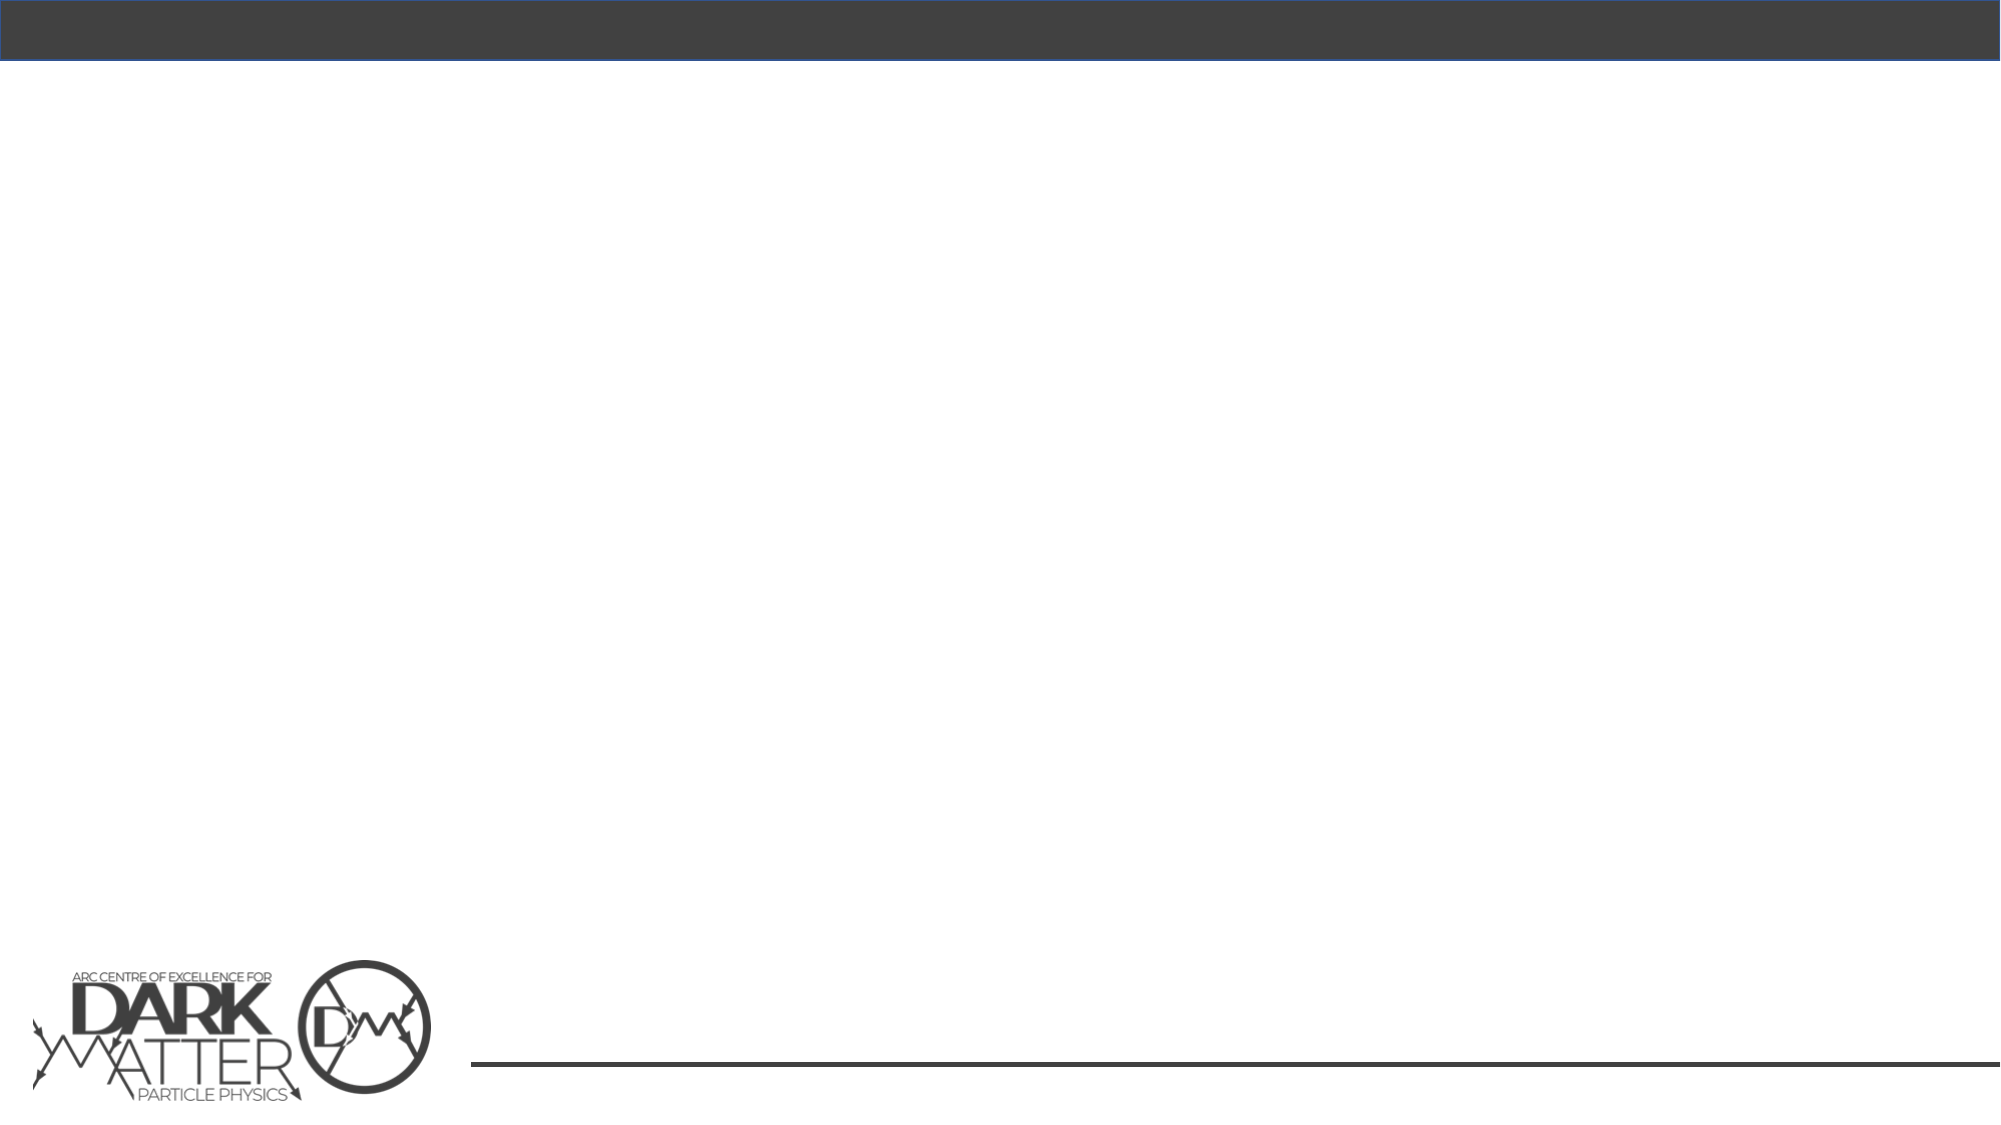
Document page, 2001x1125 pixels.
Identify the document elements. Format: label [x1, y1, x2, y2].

picture [471, 1062, 2001, 1067]
picture [33, 960, 431, 1101]
